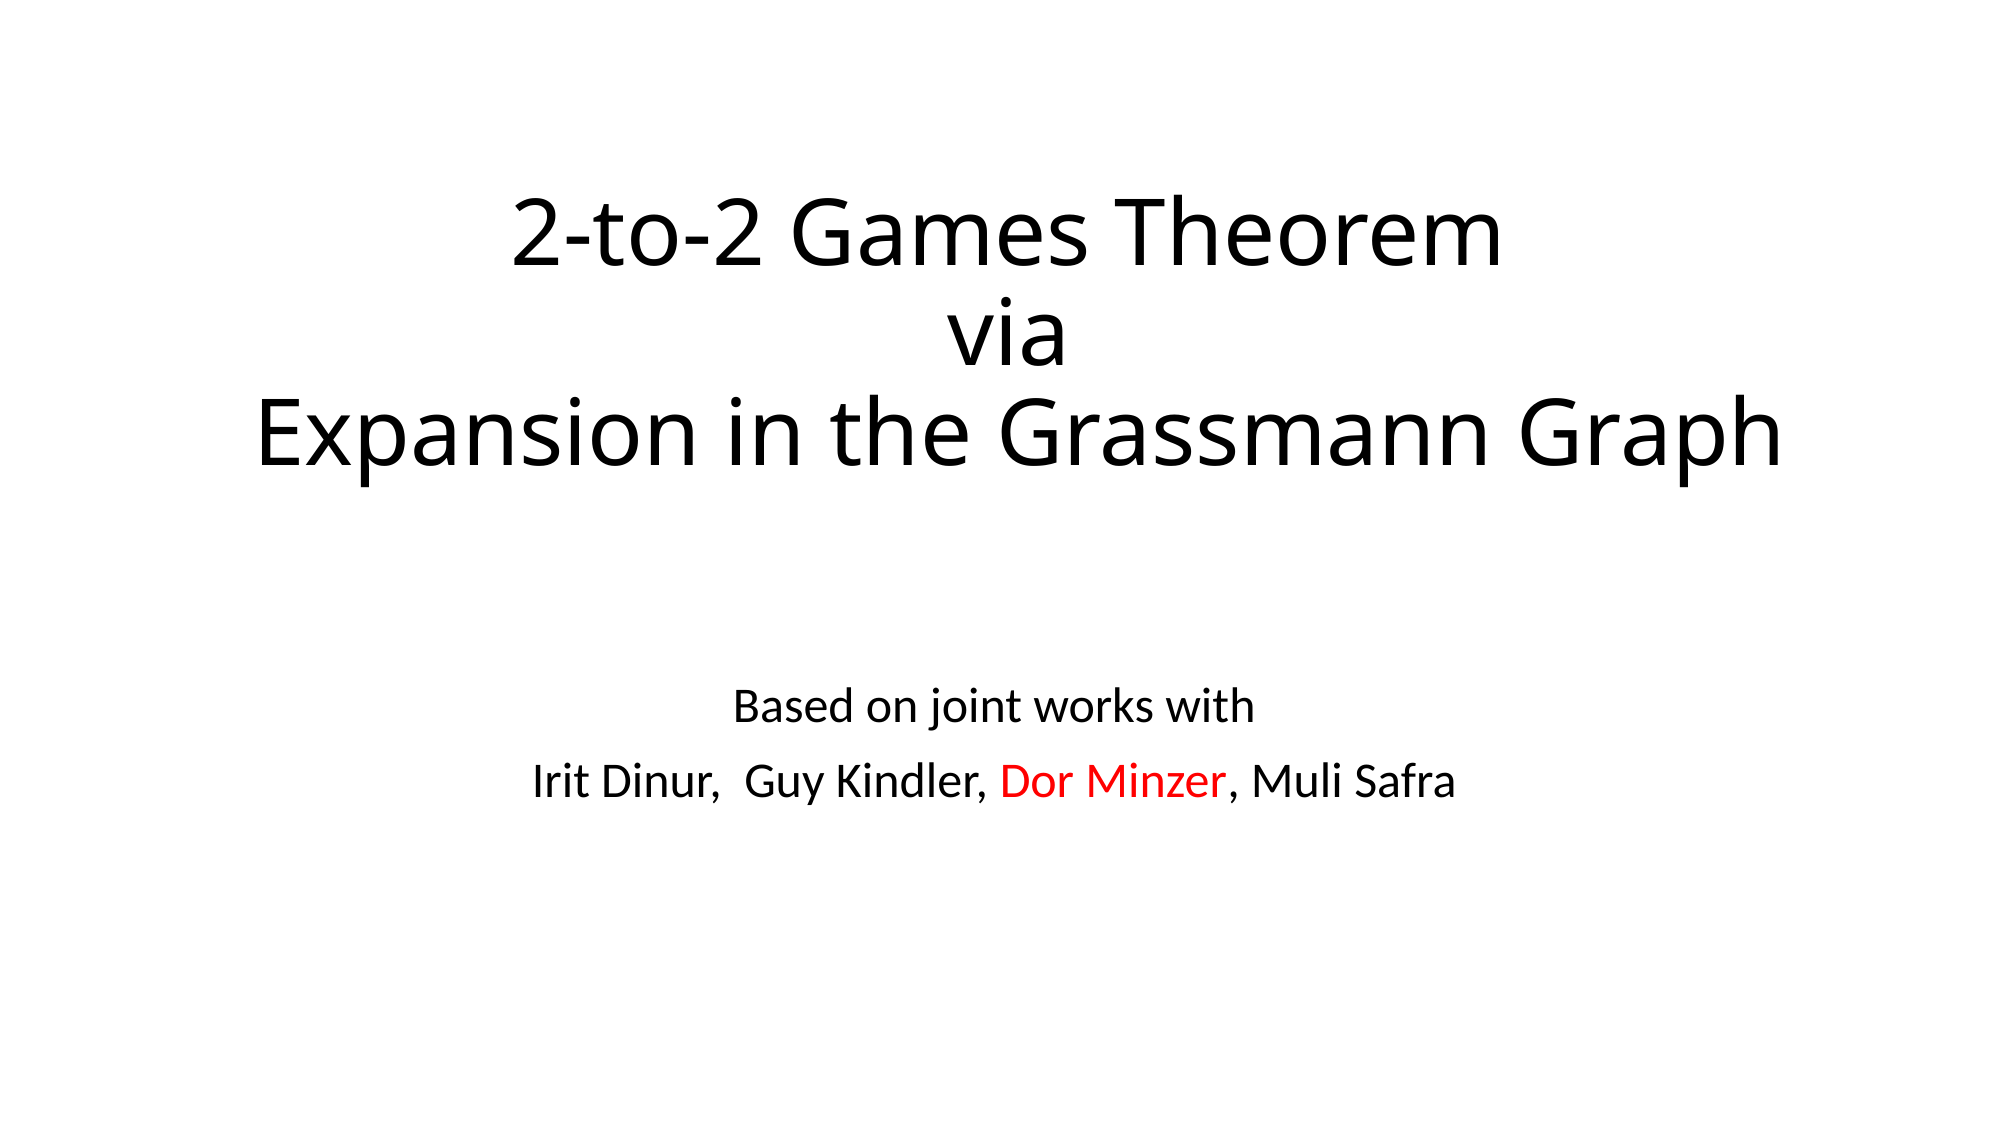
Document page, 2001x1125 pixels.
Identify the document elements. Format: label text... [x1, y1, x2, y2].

subtitle Based on joint works with Irit Dinur, Guy Kindler, Dor Minzer, Muli Safra [249, 590, 1750, 863]
title 2-to-2 Games Theorem via Expansion in the Grassmann Graph [189, 112, 1853, 494]
